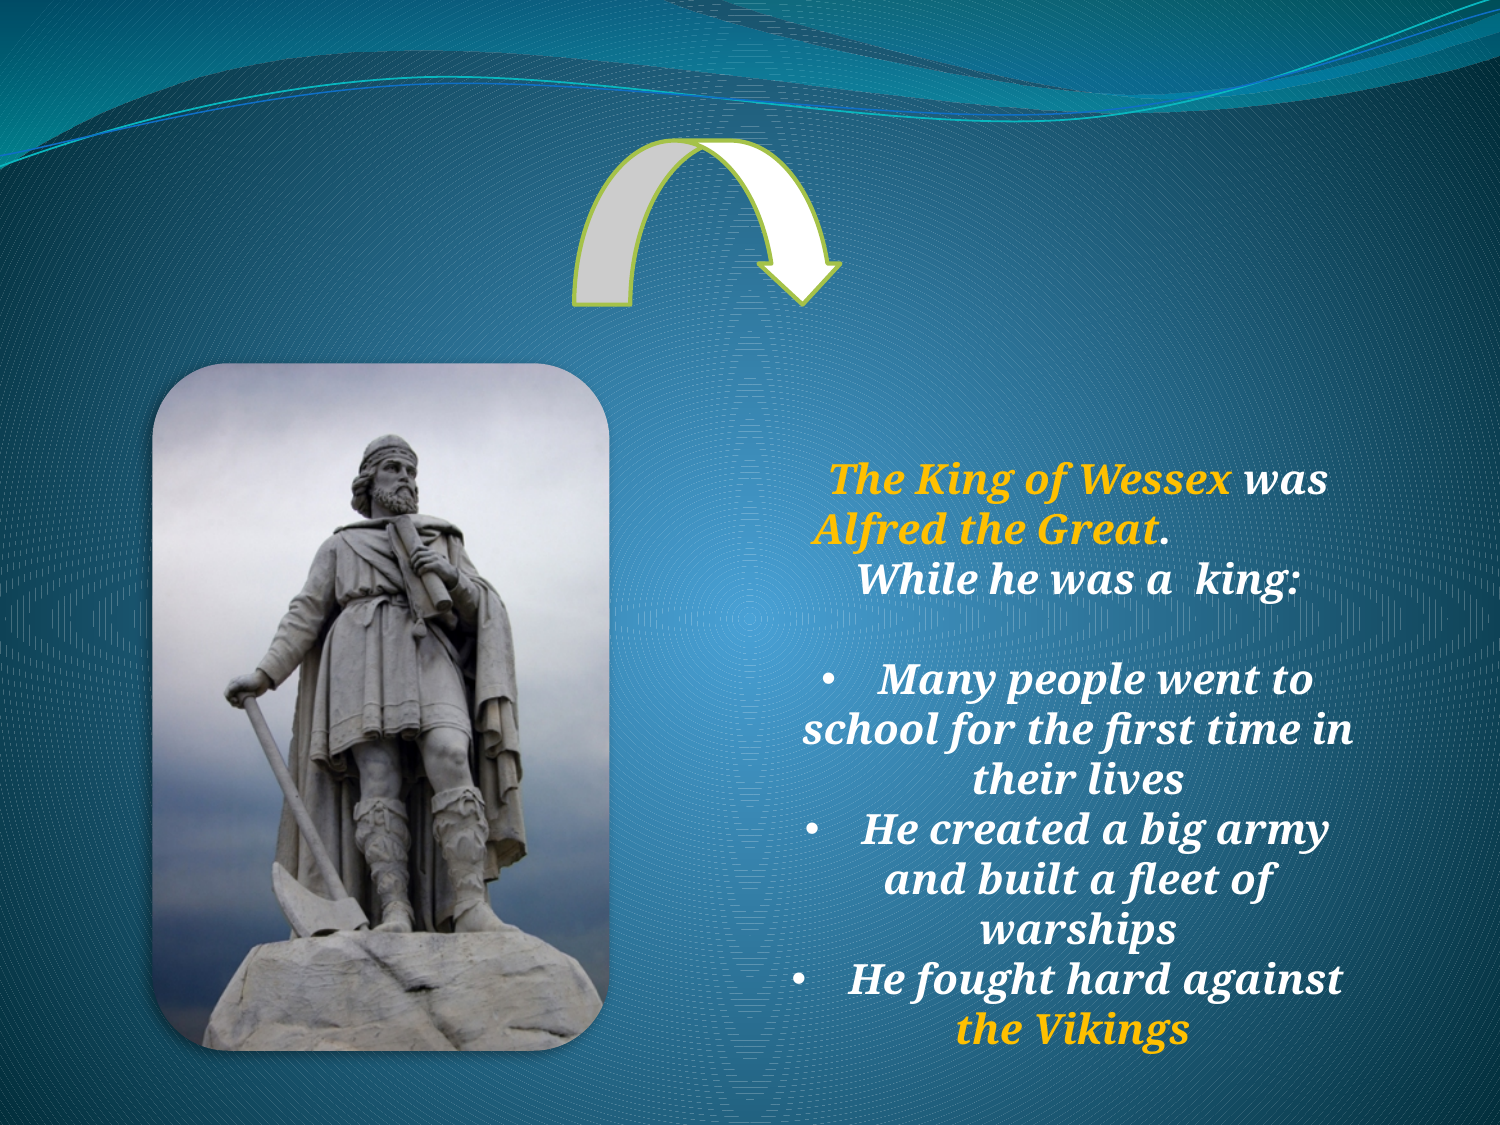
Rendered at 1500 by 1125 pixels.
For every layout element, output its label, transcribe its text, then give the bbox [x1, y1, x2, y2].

picture [152, 363, 610, 1051]
text_box [572, 138, 843, 307]
text_box The King of Wessex was Alfred the Great. While he was a king: Many people went to school for the first time in their lives He created a big army and built a fleet of warships He fought hard against the Vikings [773, 445, 1383, 1106]
